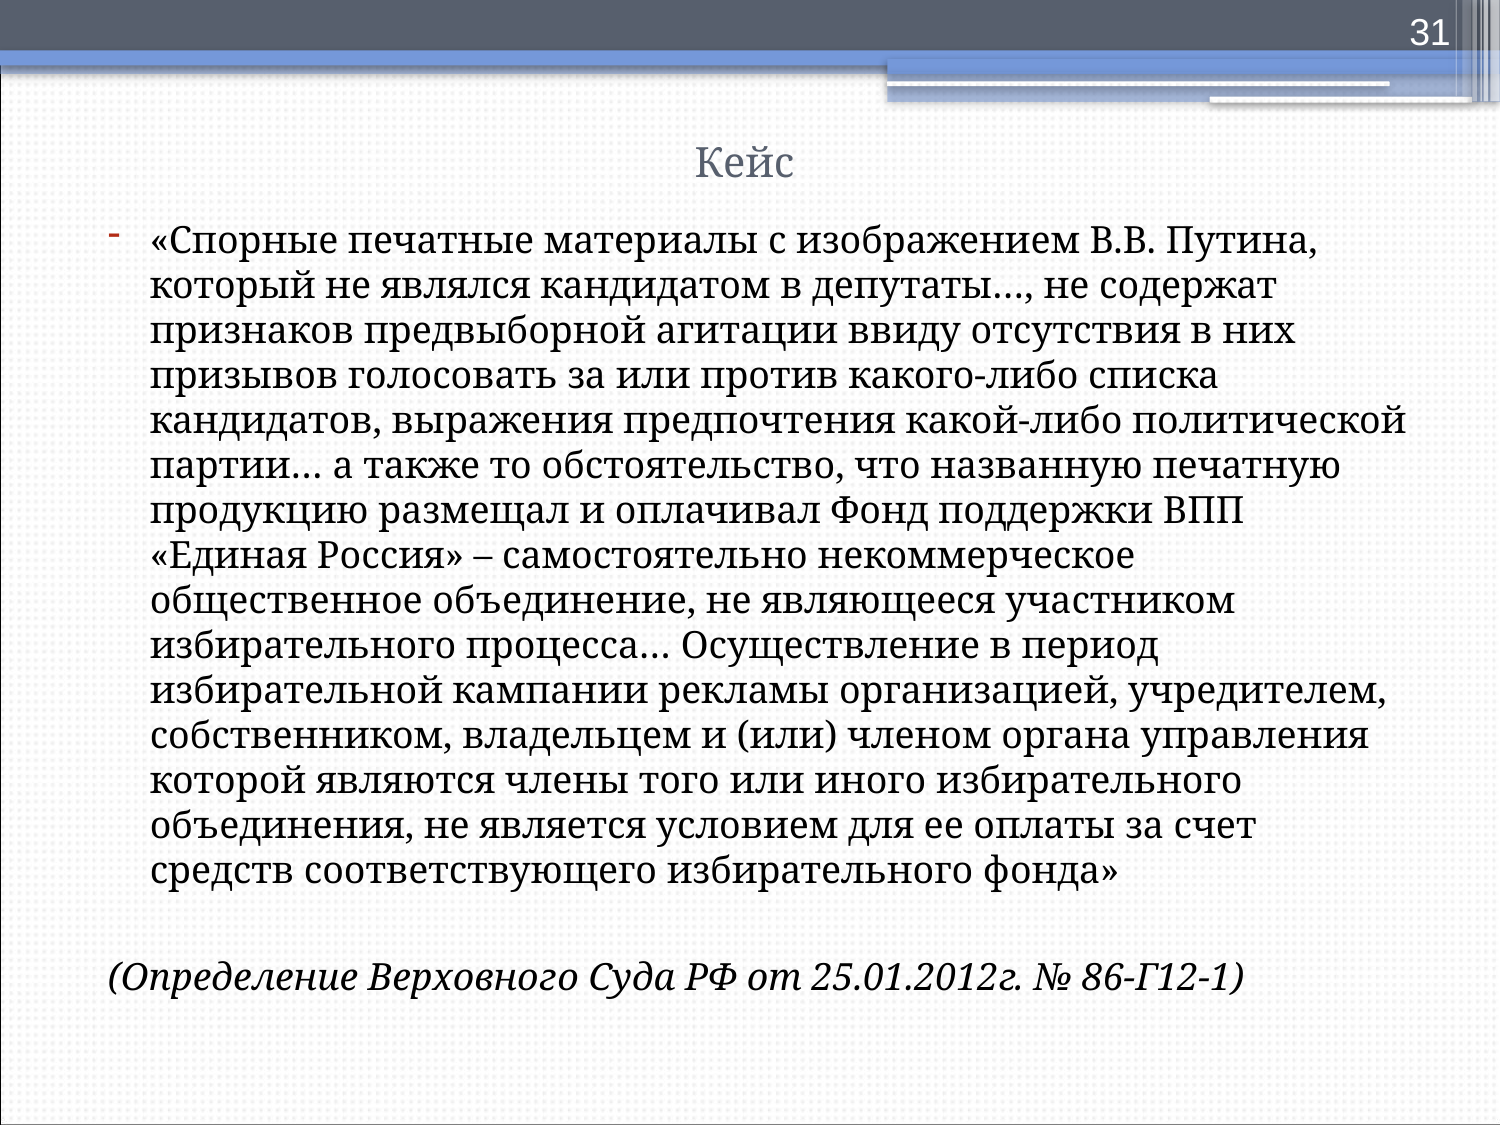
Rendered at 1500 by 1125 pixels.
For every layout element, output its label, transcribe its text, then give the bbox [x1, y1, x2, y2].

list «Спорные печатные материалы с изображением В.В. Путина, который не являлся кандидатом в депутаты…, не содержат признаков предвыборной агитации ввиду отсутствия в них призывов голосовать за или против какого-либо списка кандидатов, выражения предпочтения какой-либо политической партии… а также то обстоятельство, что названную печатную продукцию размещал и оплачивал Фонд поддержки ВПП «Единая Россия» – самостоятельно некоммерческое общественное объединение, не являющееся участником избирательного процесса… Осуществление в период избирательной кампании рекламы организацией, учредителем, собственником, владельцем и (или) членом органа управления которой являются члены того или иного избирательного объединения, не является условием для ее оплаты за счет средств соответствующего избирательного фонда» (Определение Верховного Суда РФ от 25.01.2012г. № 86-Г12-1) [74, 207, 1426, 1079]
picture [0, 74, 1500, 1125]
title Кейс [74, 89, 1426, 207]
slide_number 31 [1340, 0, 1466, 61]
